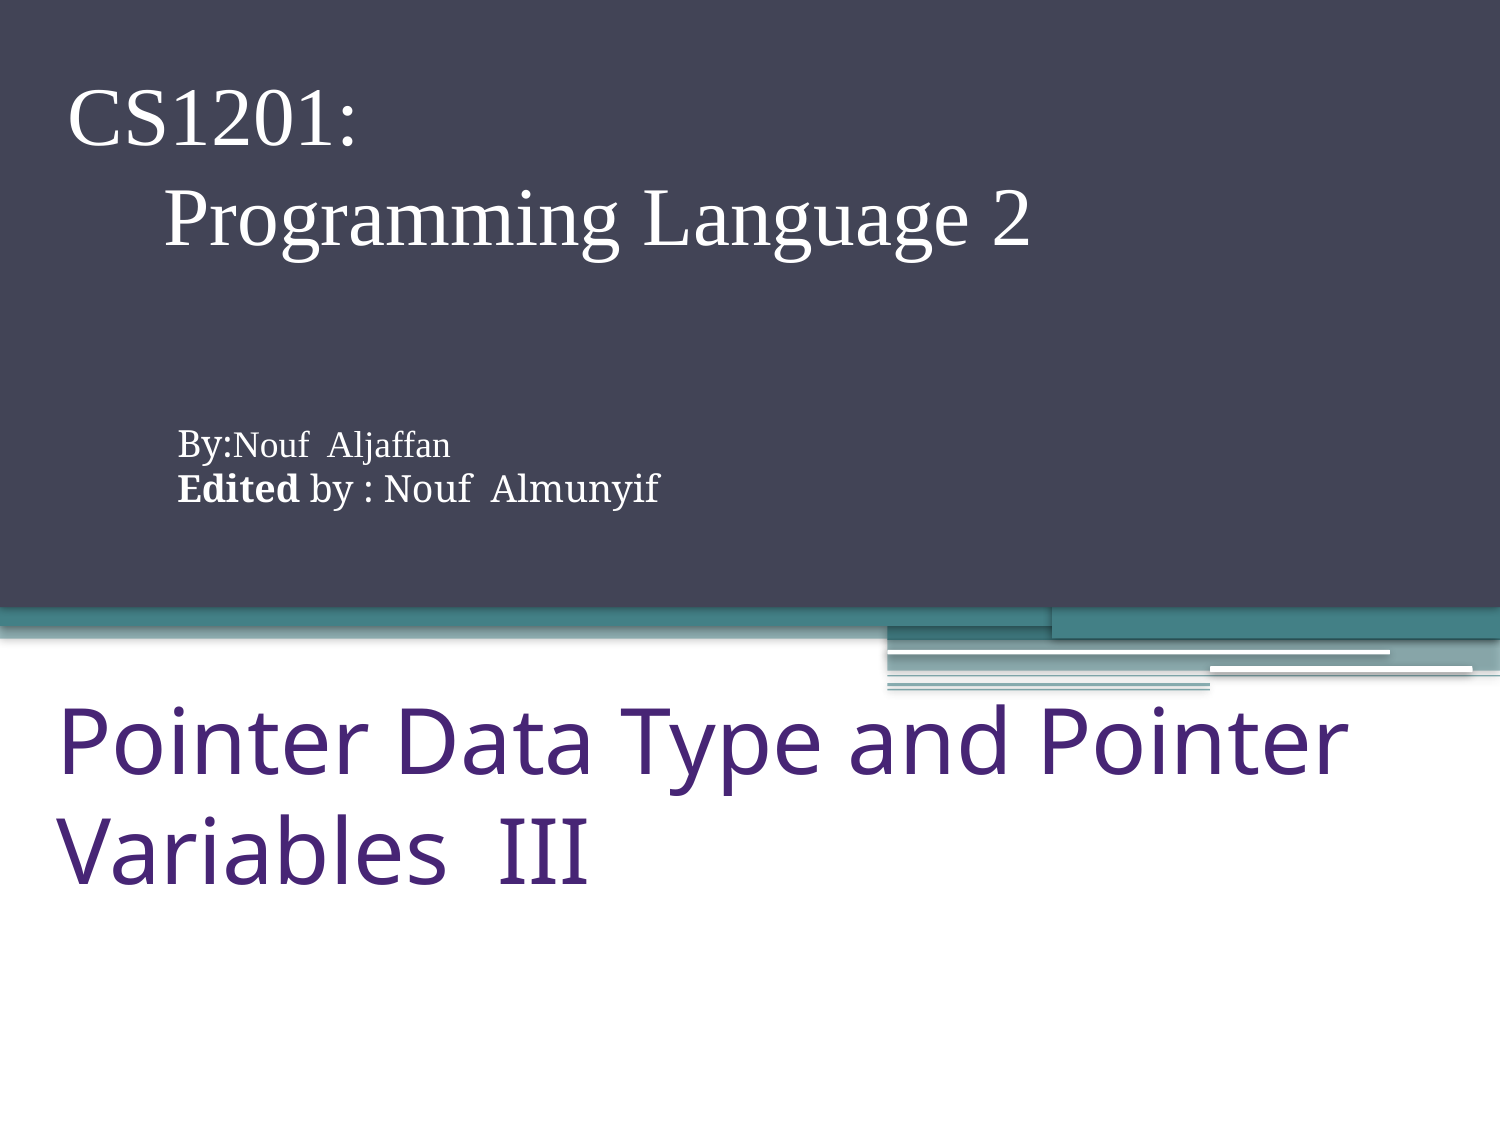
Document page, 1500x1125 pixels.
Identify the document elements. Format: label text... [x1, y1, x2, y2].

text_box By:Nouf Aljaffan Edited by : Nouf Almunyif [162, 412, 700, 518]
subtitle CS1201: Programming Language 2 [53, 54, 1294, 342]
title Pointer Data Type and Pointer Variables III [41, 668, 1429, 910]
